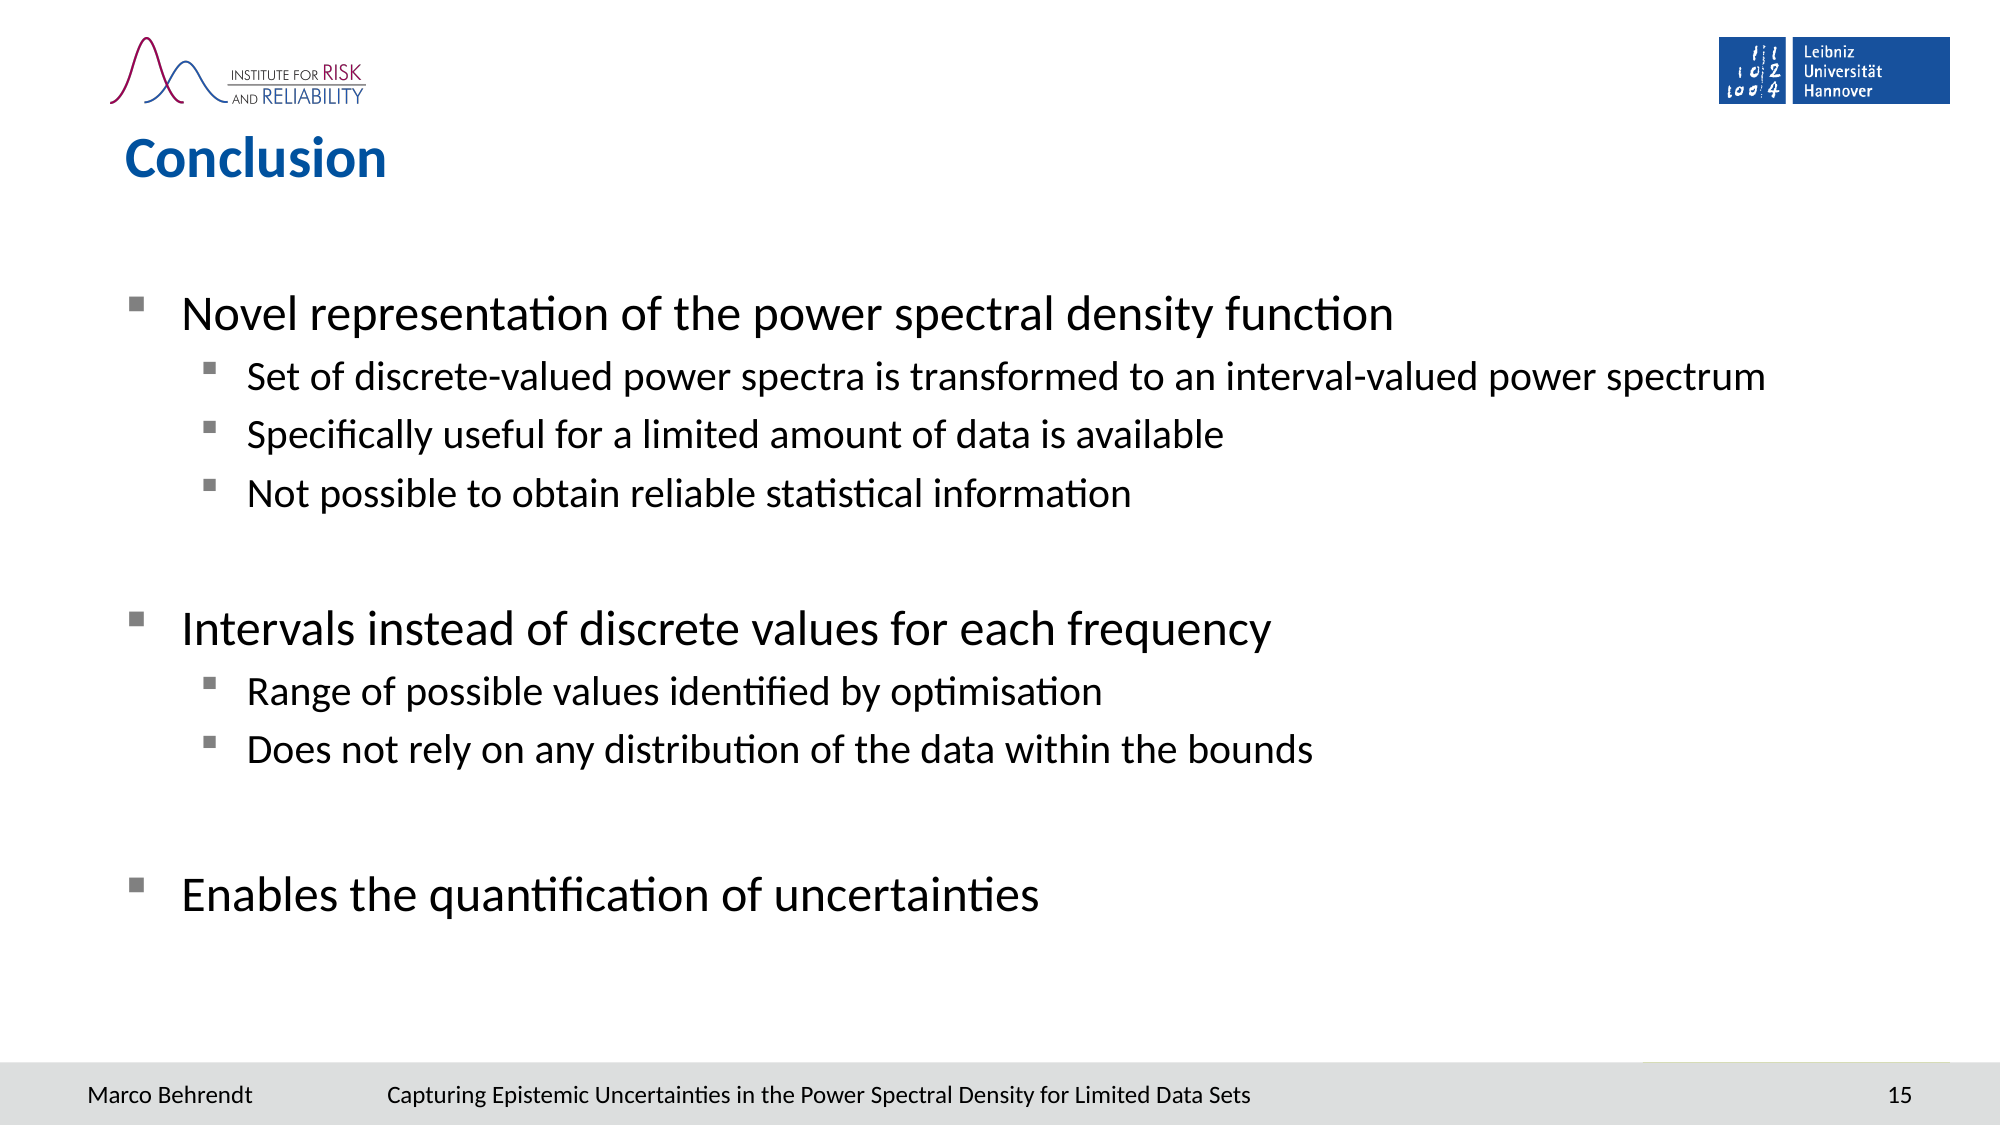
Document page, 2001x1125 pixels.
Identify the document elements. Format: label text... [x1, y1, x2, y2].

title Conclusion [110, 125, 1950, 262]
list Novel representation of the power spectral density function Set of discrete-valued power spectra is transformed to an interval-valued power spectrum Specifically useful for a limited amount of data is available Not possible to obtain reliable statistical information Intervals instead of discrete values for each frequency Range of possible values identified by optimisation Does not rely on any distribution of the data within the bounds Enables the quantification of uncertainties [110, 273, 1950, 1038]
picture [110, 37, 366, 104]
picture [1719, 37, 1950, 104]
